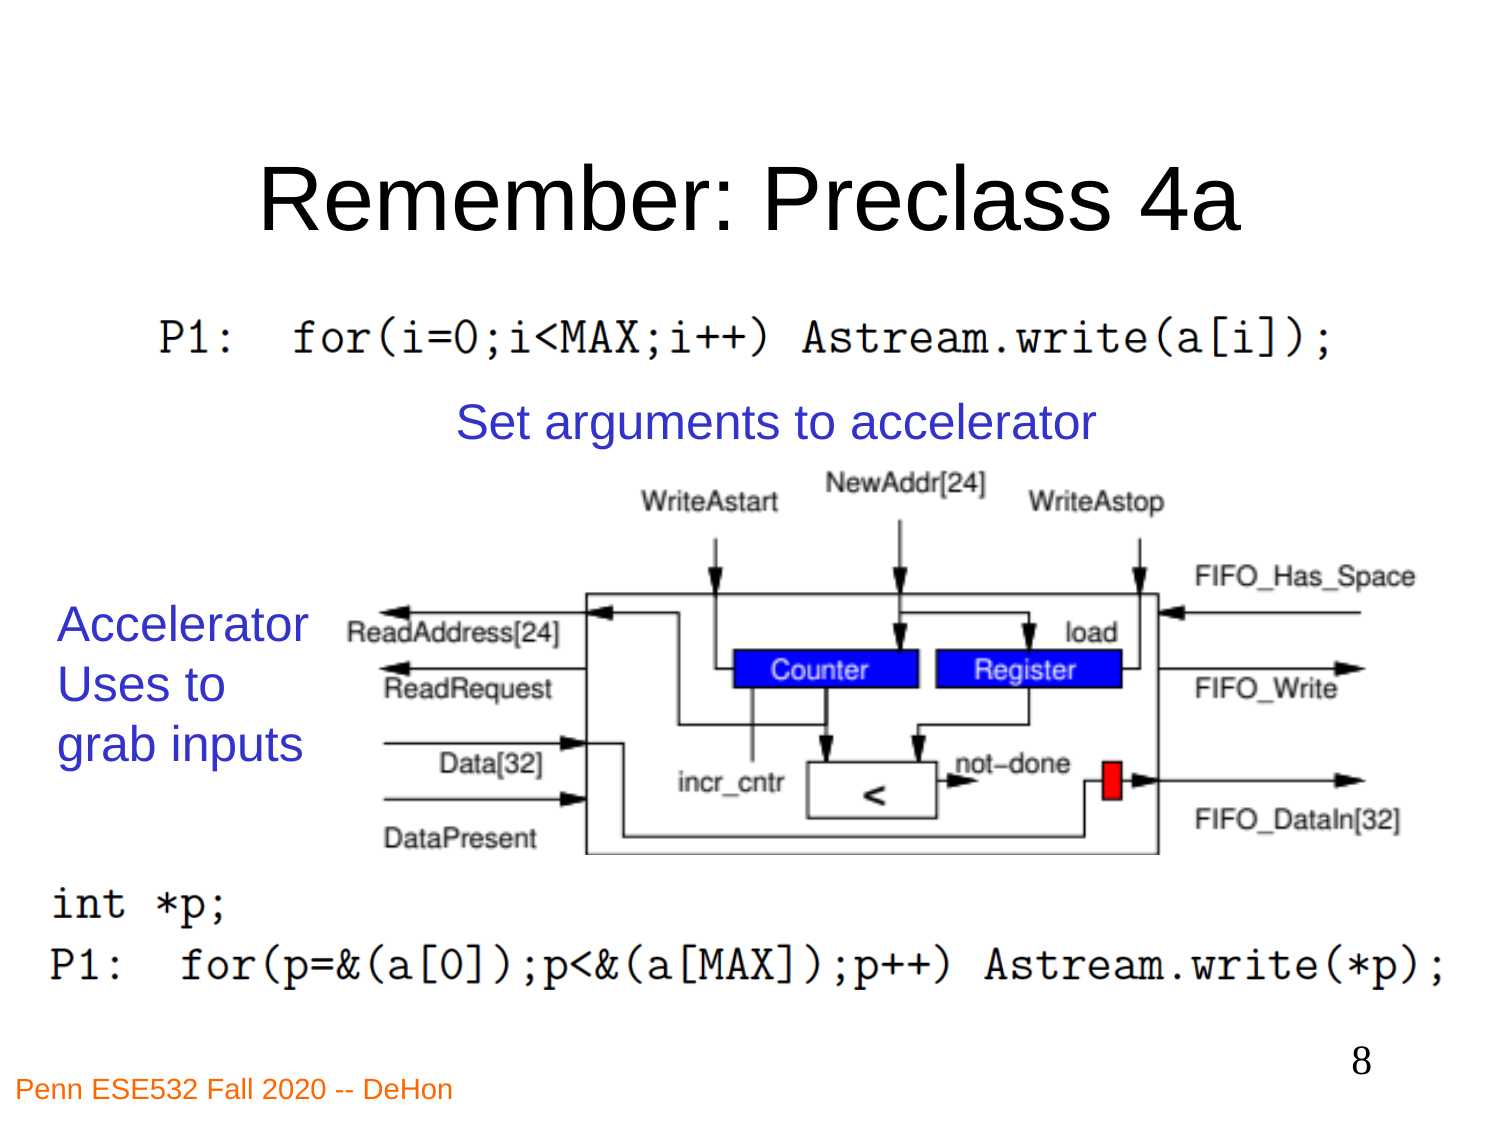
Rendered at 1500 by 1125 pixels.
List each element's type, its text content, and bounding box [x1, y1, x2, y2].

slide_number 8 [1074, 1025, 1388, 1101]
picture [140, 289, 1360, 386]
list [343, 466, 1427, 855]
text_box Accelerator Uses to grab inputs [42, 584, 338, 779]
text_box Set arguments to accelerator [440, 394, 1113, 457]
picture [31, 872, 1469, 1016]
slide_number Penn ESE532 Fall 2020 -- DeHon [0, 1062, 688, 1125]
title Remember: Preclass 4a [112, 99, 1388, 288]
